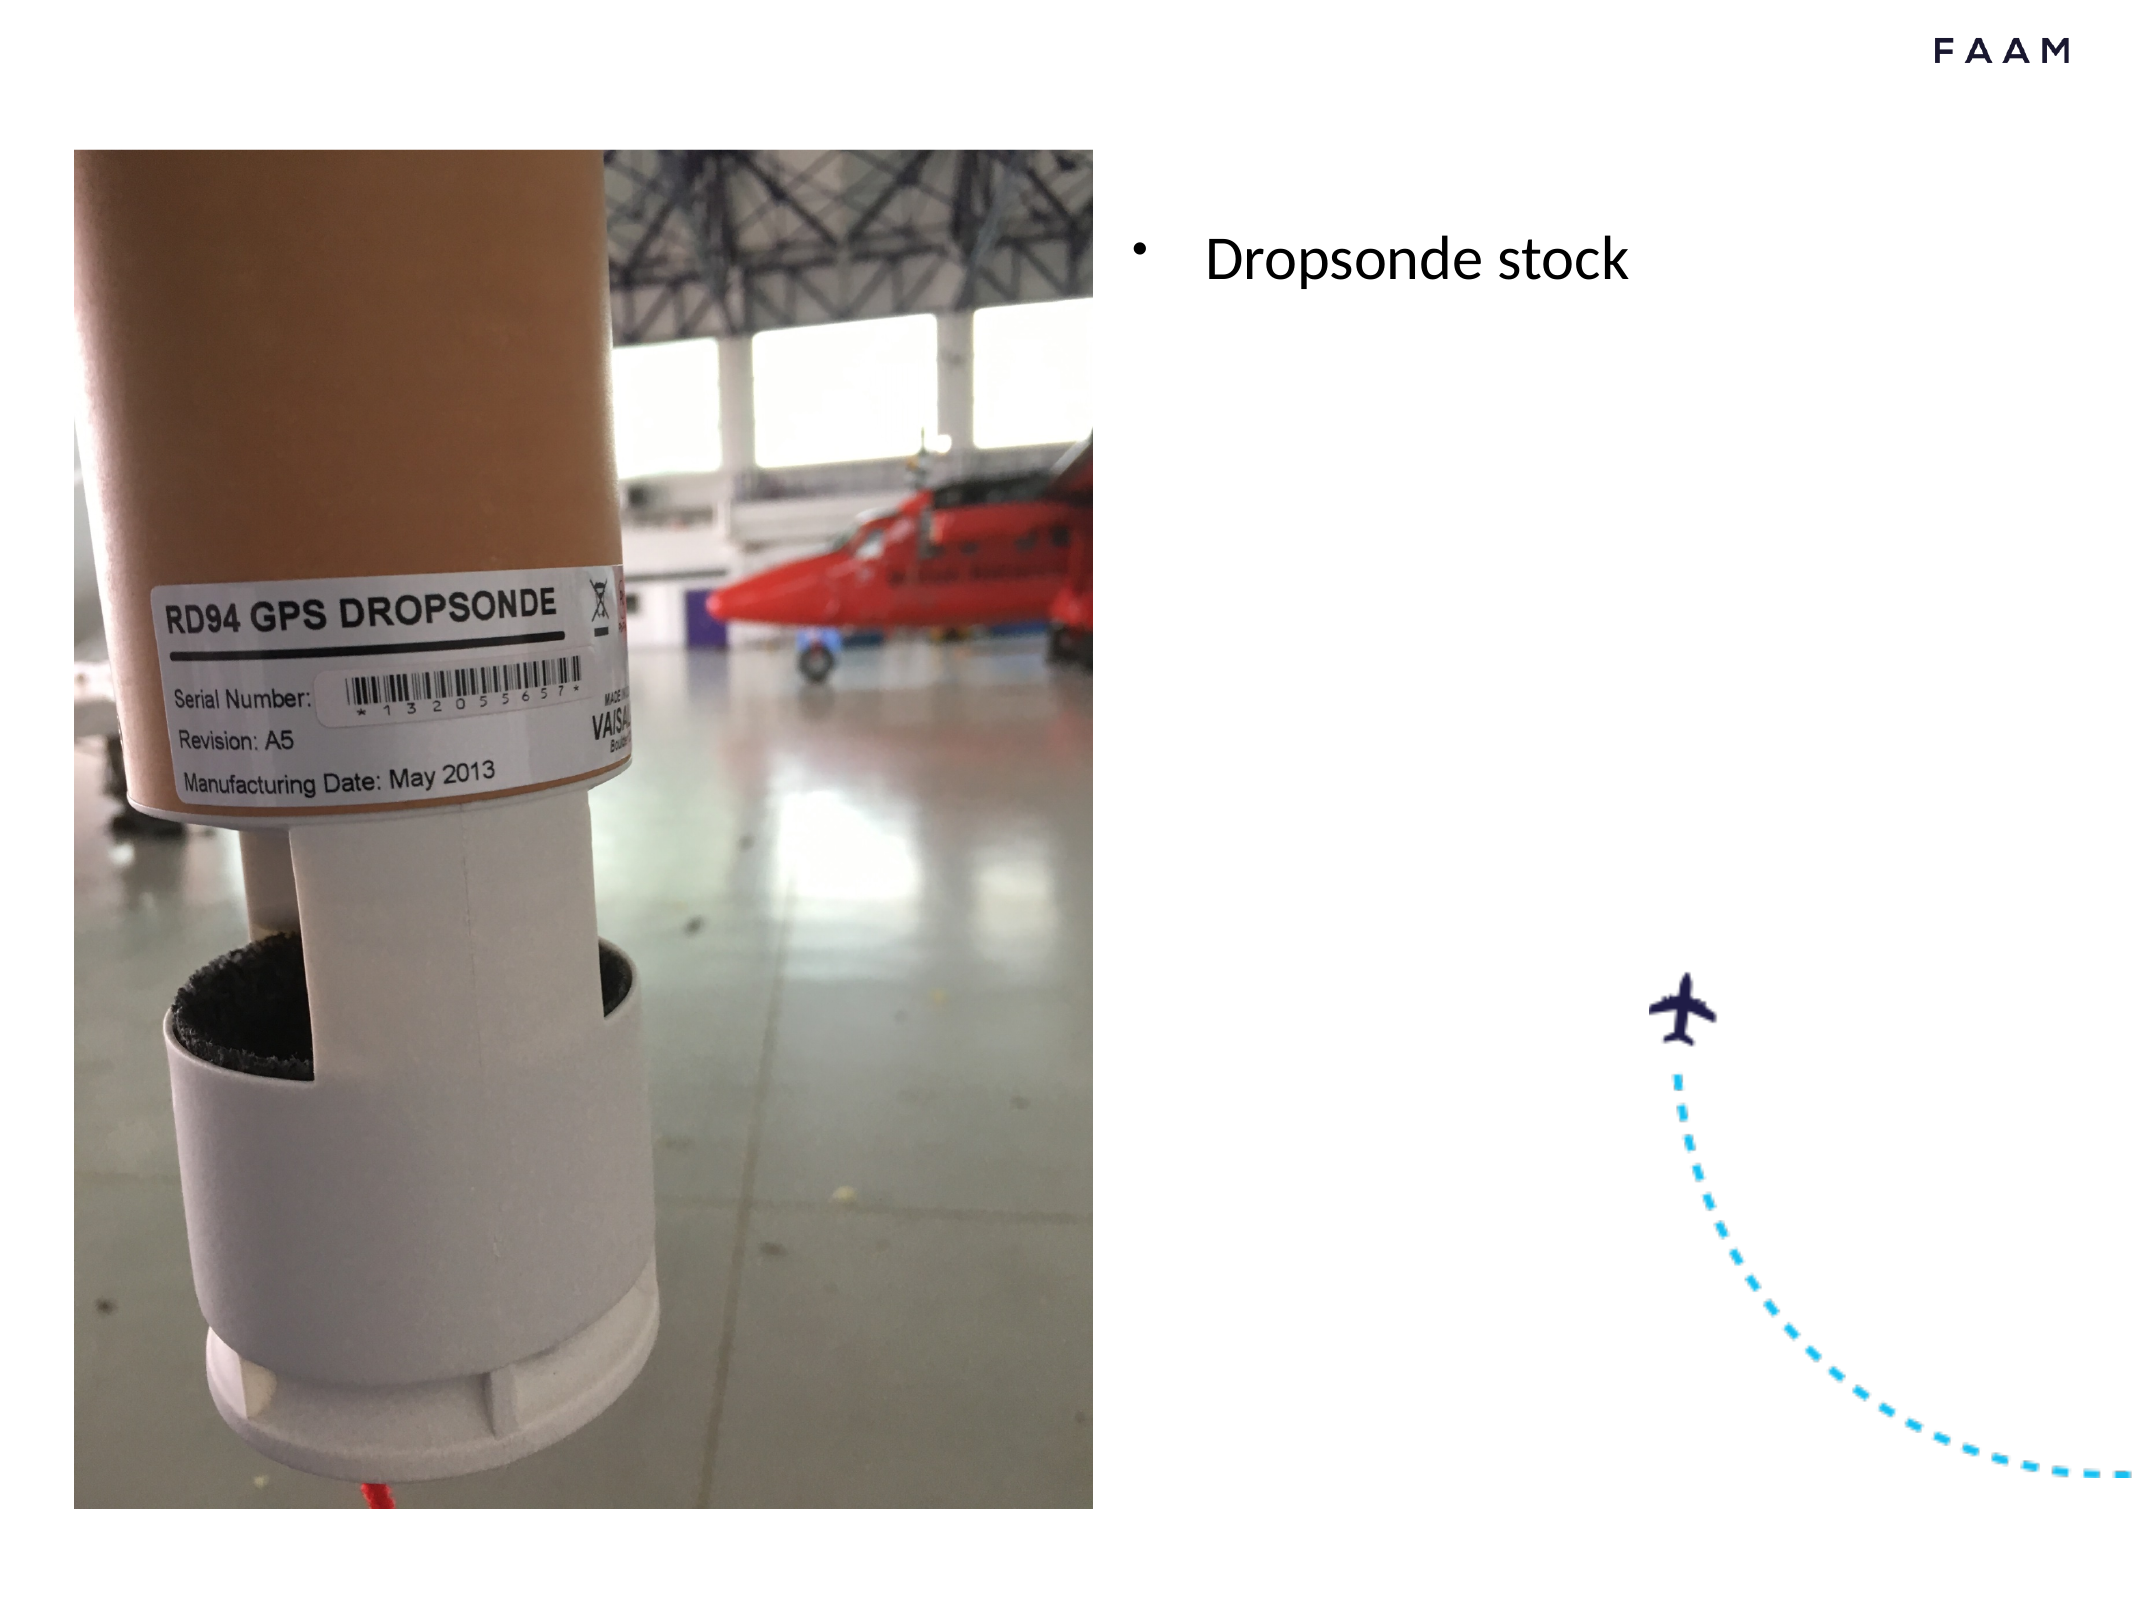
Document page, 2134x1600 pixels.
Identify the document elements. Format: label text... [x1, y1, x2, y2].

picture [1935, 37, 2069, 63]
picture [0, 151, 1263, 1507]
list Dropsonde stock [1123, 207, 1978, 1393]
